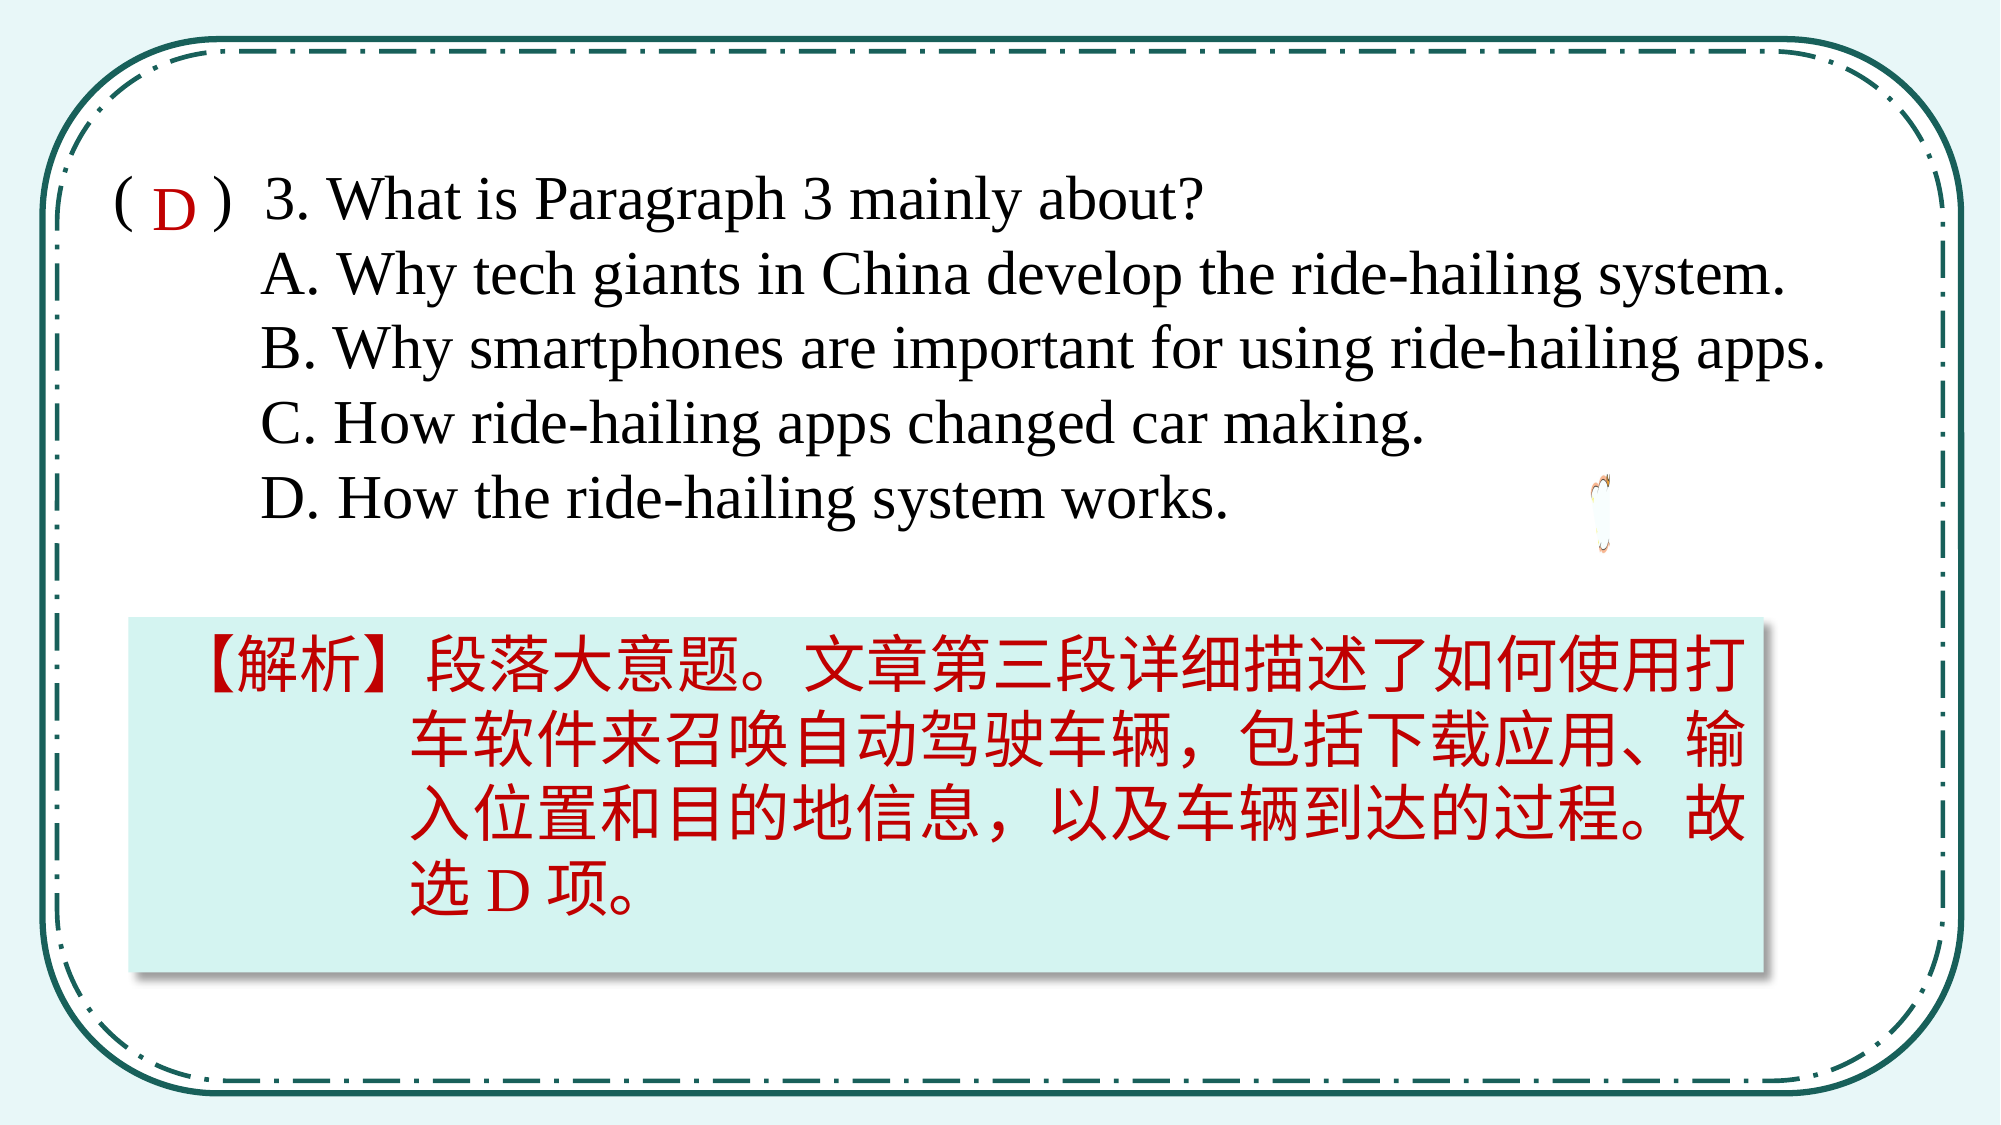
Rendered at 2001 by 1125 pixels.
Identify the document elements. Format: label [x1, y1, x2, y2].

text_box [41, 38, 1962, 1094]
picture [0, 0, 2000, 1125]
